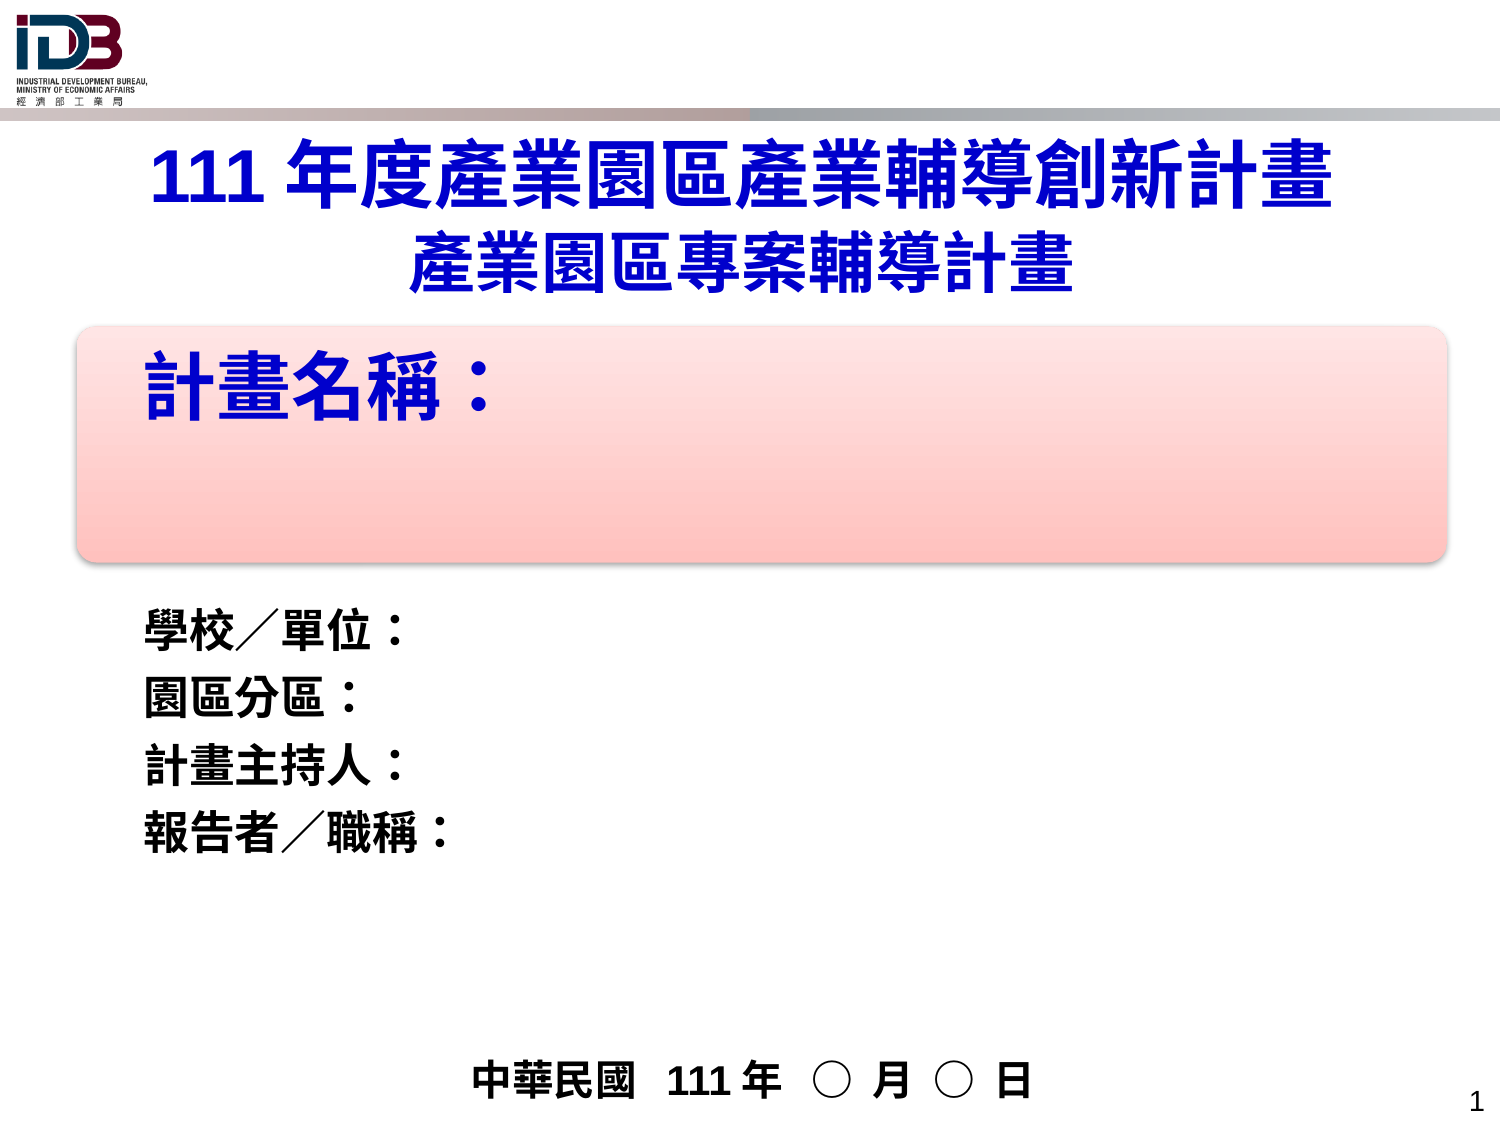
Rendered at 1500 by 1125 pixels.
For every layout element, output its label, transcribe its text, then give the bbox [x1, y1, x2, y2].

text_box 學校／單位： 園區分區： 計畫主持人： 報告者／職稱： [128, 594, 1418, 867]
text_box 111年度產業園區產業輔導創新計畫 產業園區專案輔導計畫 [24, 122, 1459, 313]
picture [0, 120, 176, 127]
text_box 中華民國 111年 ○ 月 ○ 日 [0, 1046, 1500, 1125]
picture [0, 0, 176, 109]
text_box 計畫名稱： [75, 325, 1448, 564]
